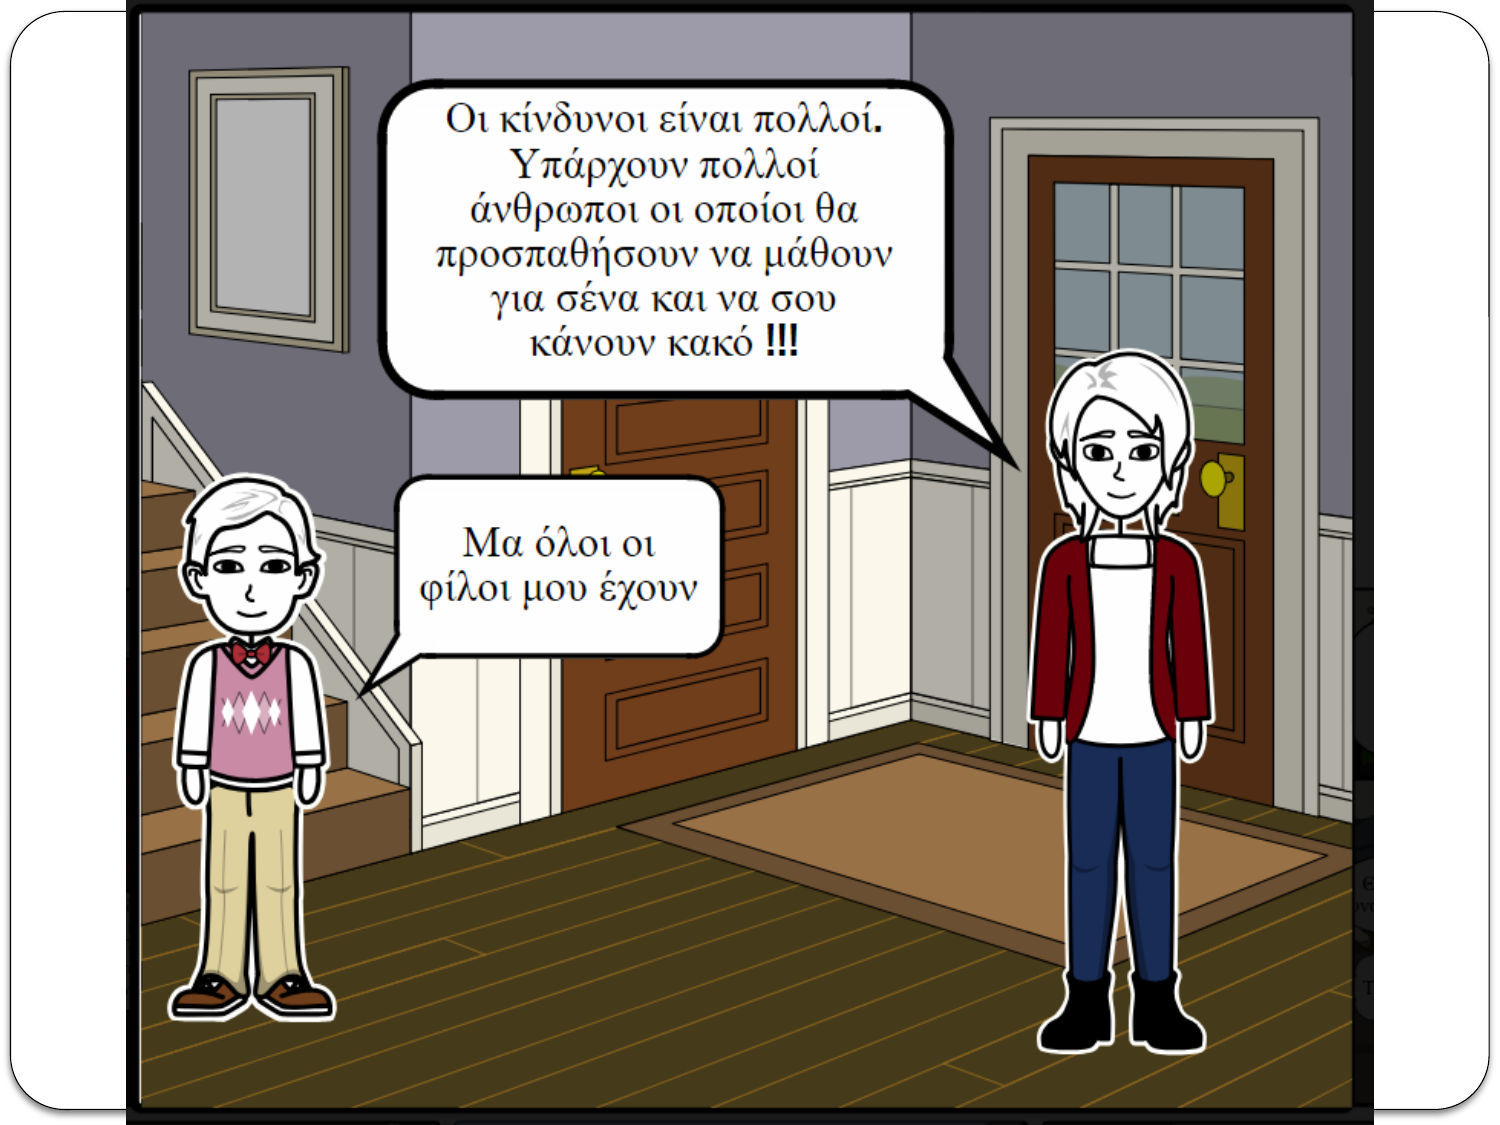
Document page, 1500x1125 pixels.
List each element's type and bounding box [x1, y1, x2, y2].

picture [126, 0, 1374, 1125]
